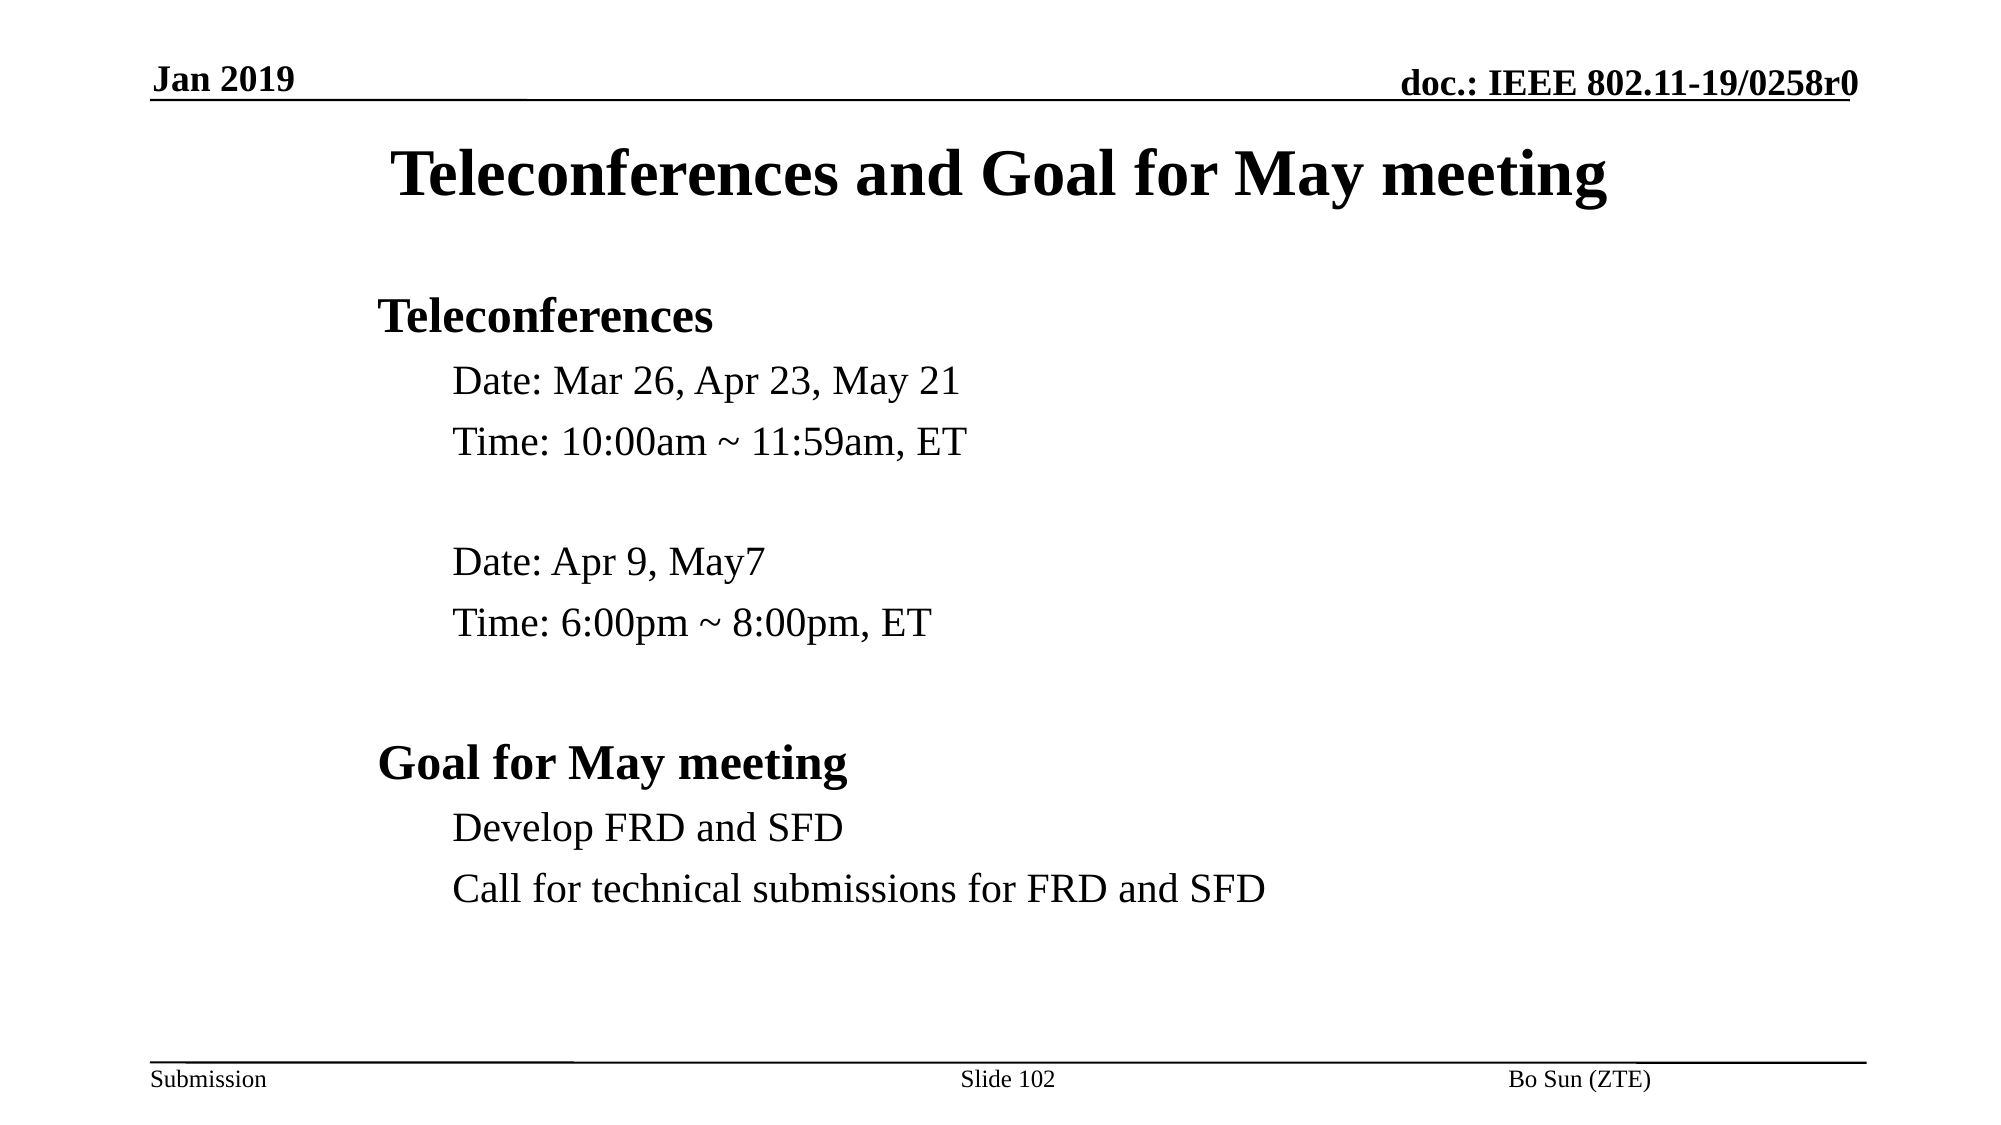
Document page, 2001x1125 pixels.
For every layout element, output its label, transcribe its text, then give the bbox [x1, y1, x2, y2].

slide_number Slide 102 [950, 1061, 1067, 1123]
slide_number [152, 54, 563, 100]
title Teleconferences and Goal for May meeting [362, 112, 1638, 226]
footer Bo Sun (ZTE) [1152, 1061, 1652, 1093]
list Teleconferences Date: Mar 26, Apr 23, May 21 Time: 10:00am ~ 11:59am, ET Date: Apr 9, May7 Time: 6:00pm ~ 8:00pm, ET Goal for May meeting Develop FRD and SFD Call for technical submissions for FRD and SFD [362, 274, 1638, 1000]
